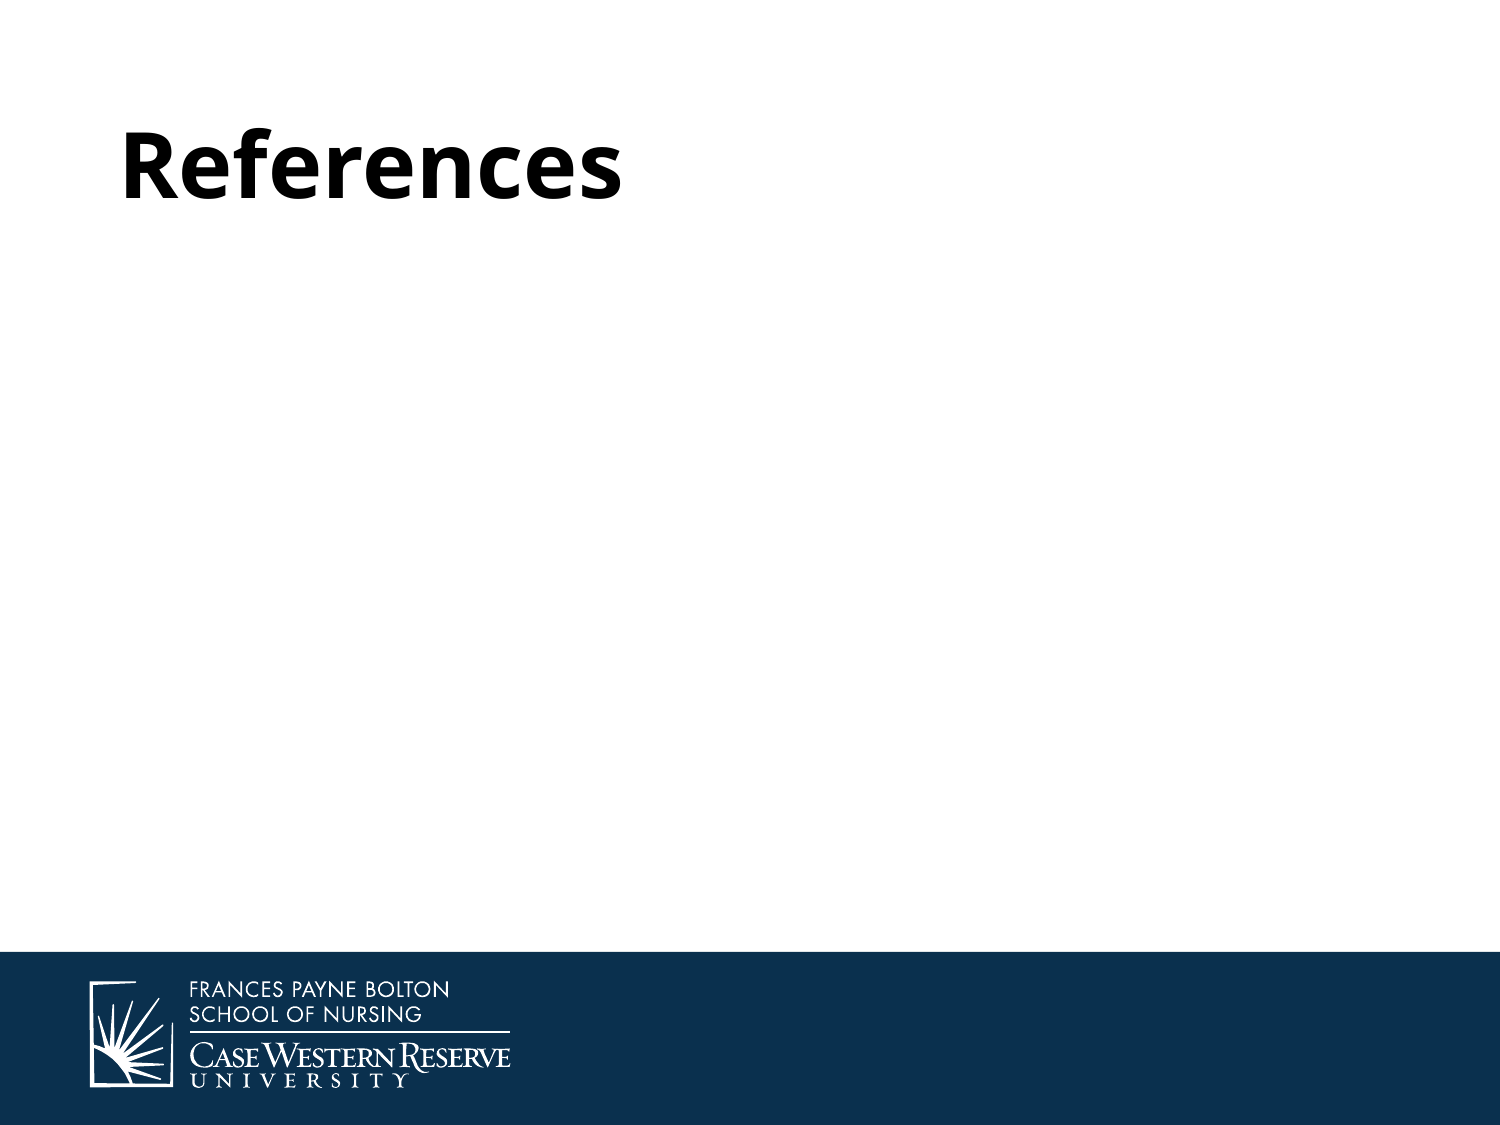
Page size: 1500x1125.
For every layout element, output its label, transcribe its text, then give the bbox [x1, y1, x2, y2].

title References [103, 59, 1397, 278]
